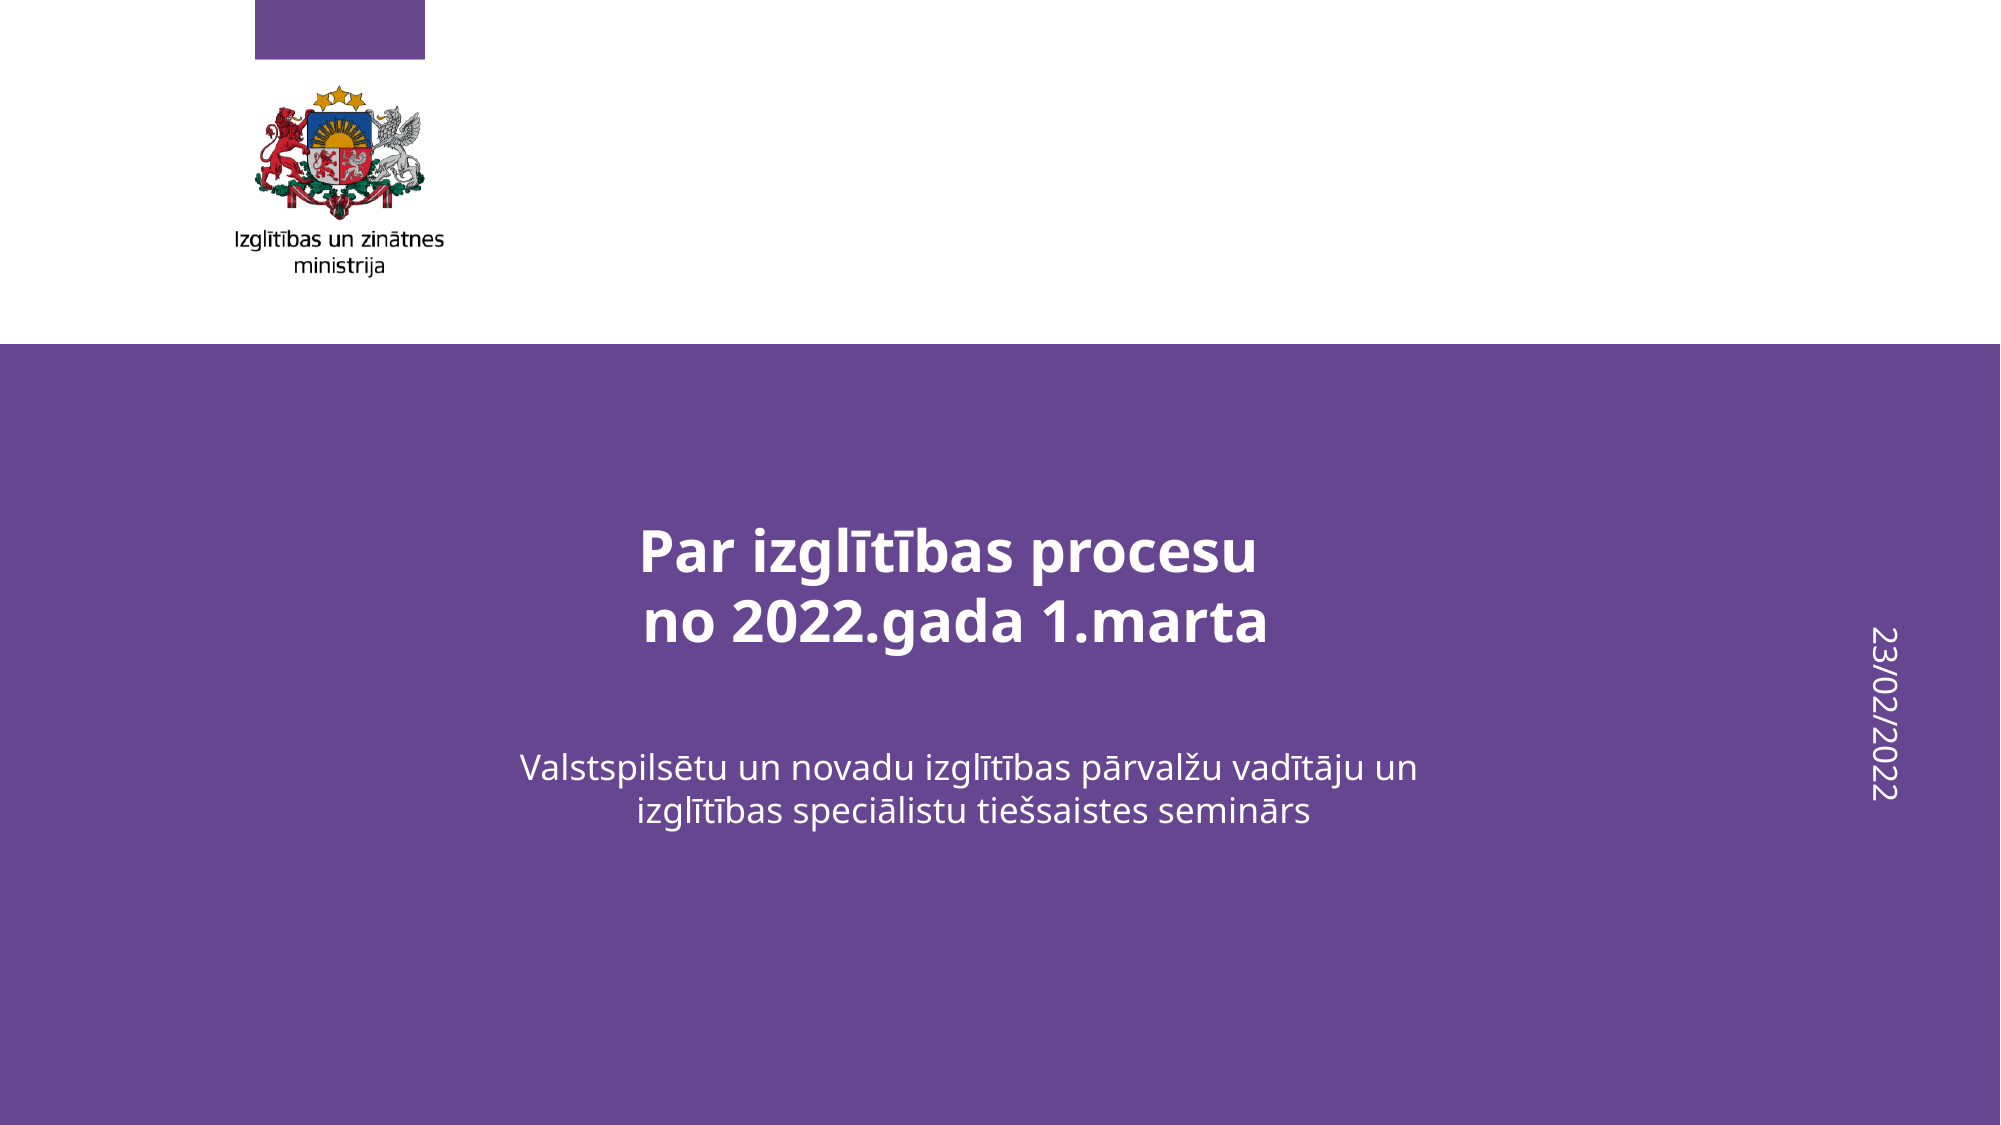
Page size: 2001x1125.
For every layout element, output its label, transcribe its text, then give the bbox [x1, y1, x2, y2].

subtitle Valstspilsētu un novadu izglītības pārvalžu vadītāju un izglītības speciālistu tiešsaistes seminārs [93, 737, 1849, 904]
picture [127, 0, 520, 331]
list 23/02/2022 [1849, 588, 1924, 927]
title Par izglītības procesu no 2022.gada 1.marta [150, 514, 1762, 655]
